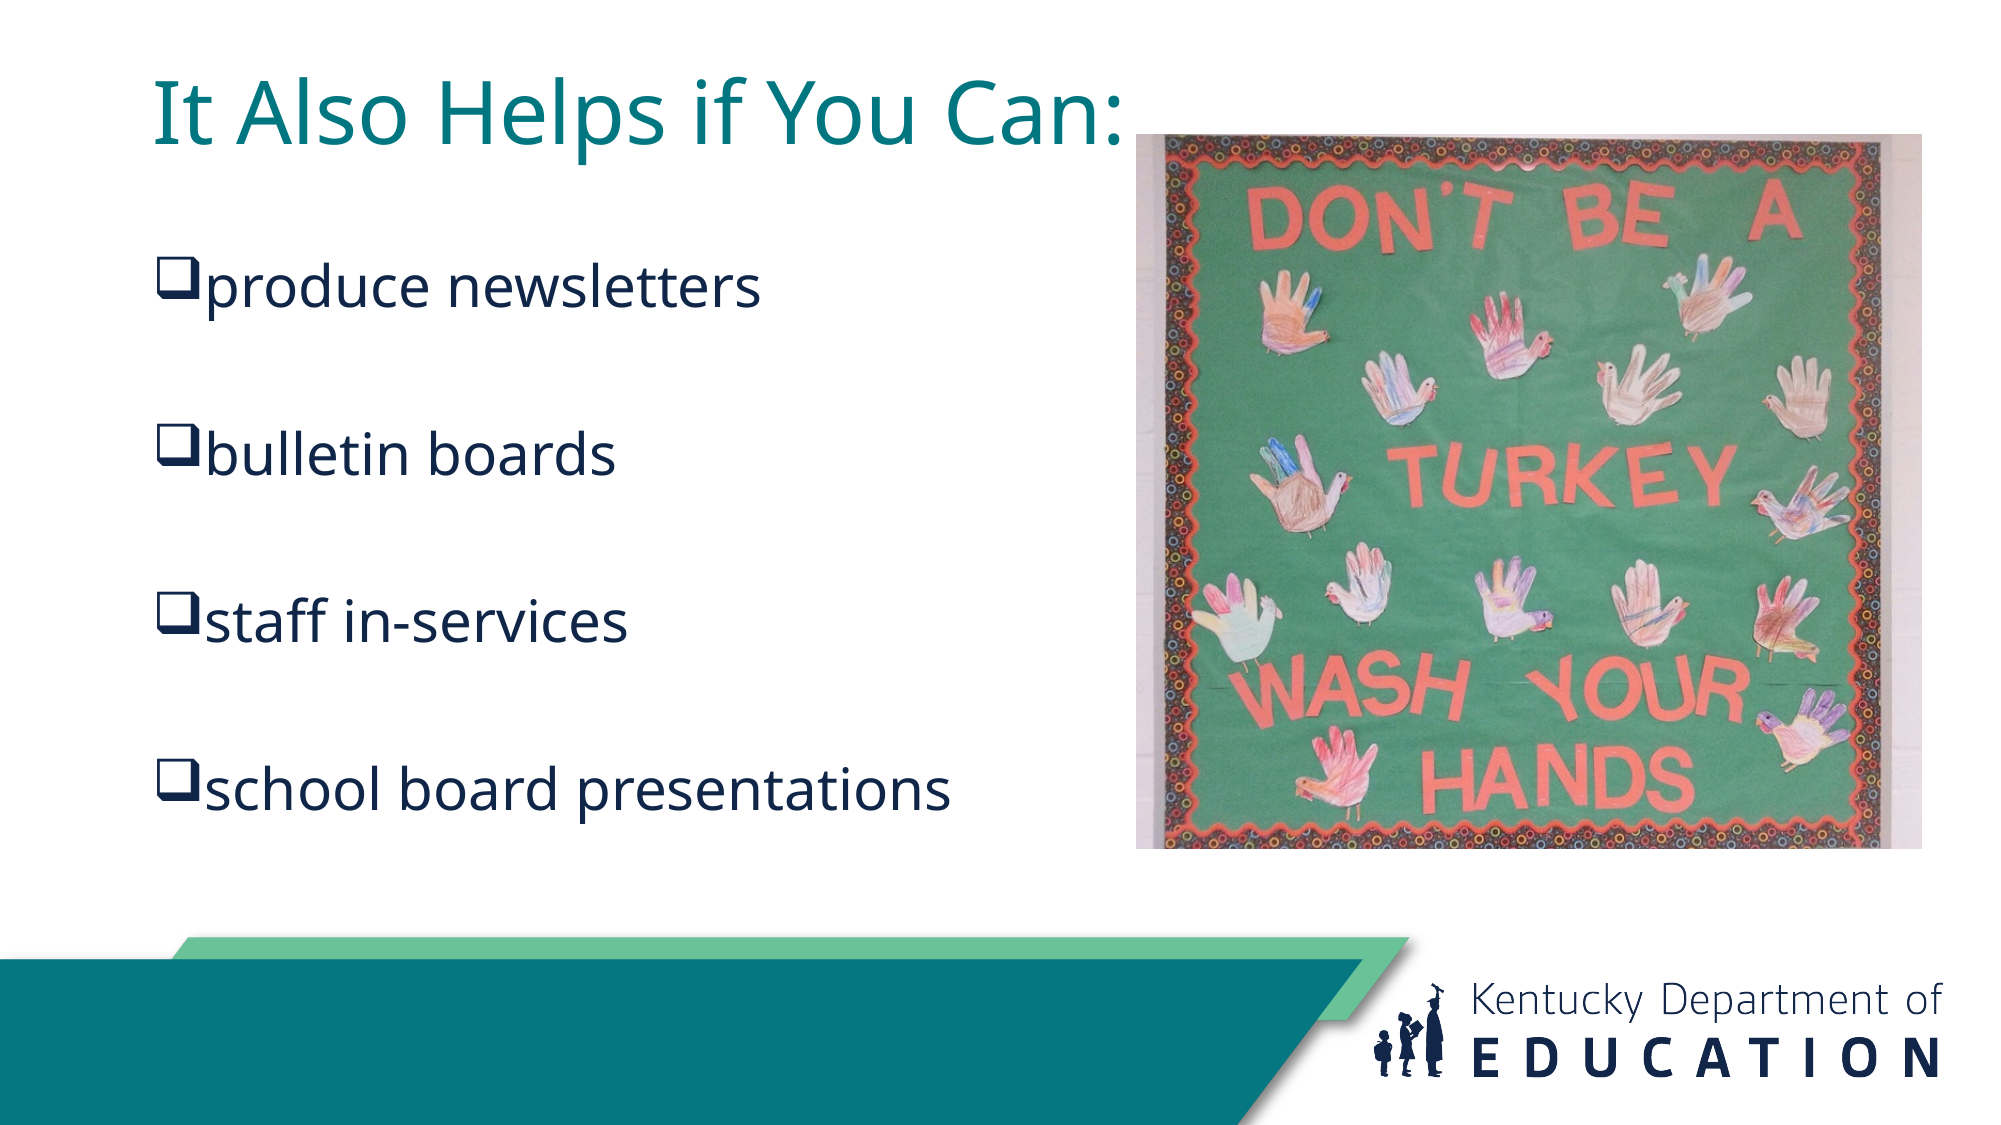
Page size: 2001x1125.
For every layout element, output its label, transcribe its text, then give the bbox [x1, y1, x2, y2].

title It Also Helps if You Can: [137, 59, 1863, 278]
list produce newsletters bulletin boards staff in-services school board presentations [137, 249, 986, 875]
picture [0, 0, 2001, 1125]
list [1136, 134, 1921, 849]
